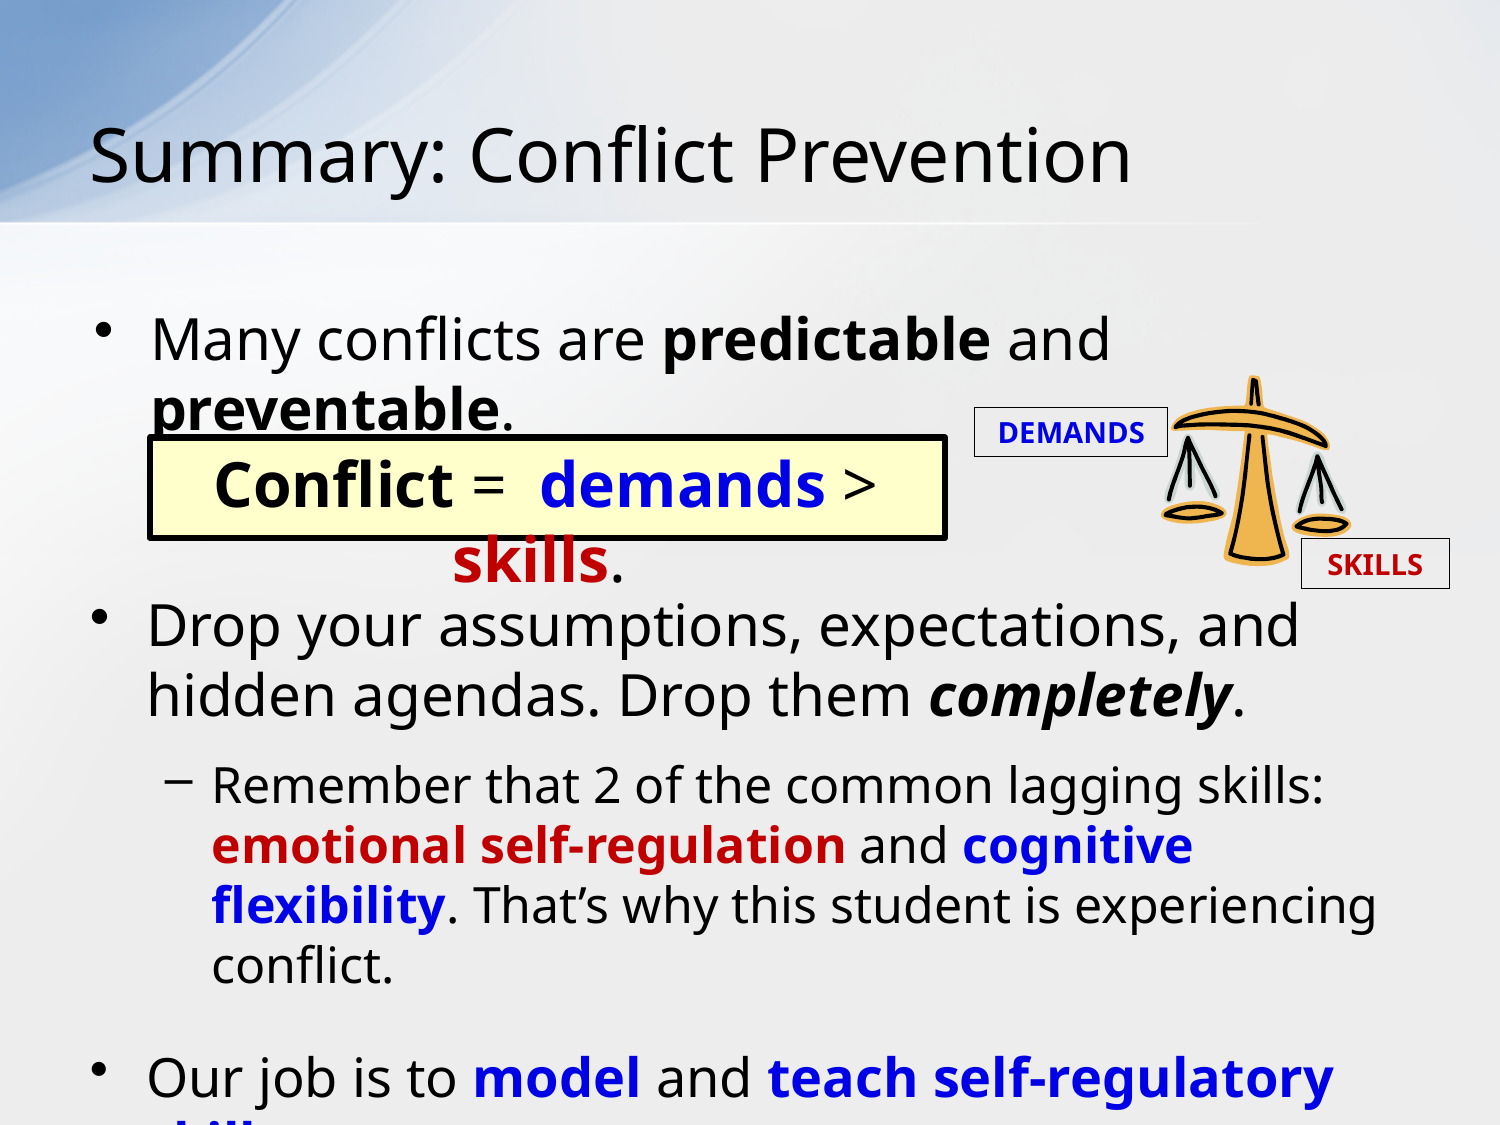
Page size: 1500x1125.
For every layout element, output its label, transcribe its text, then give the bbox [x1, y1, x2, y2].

list Many conflicts are predictable and preventable. [78, 294, 1413, 375]
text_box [974, 374, 1451, 590]
picture [0, 0, 1500, 1125]
title Summary: Conflict Prevention [75, 58, 1425, 247]
text_box Drop your assumptions, expectations, and hidden agendas. Drop them completely. Remember that 2 of the common lagging skills: emotional self-regulation and cognitive flexibility. That’s why this student is experiencing conflict. Our job is to model and teach self-regulatory skills. [74, 580, 1425, 963]
text_box Conflict = demands > skills. [150, 437, 945, 538]
